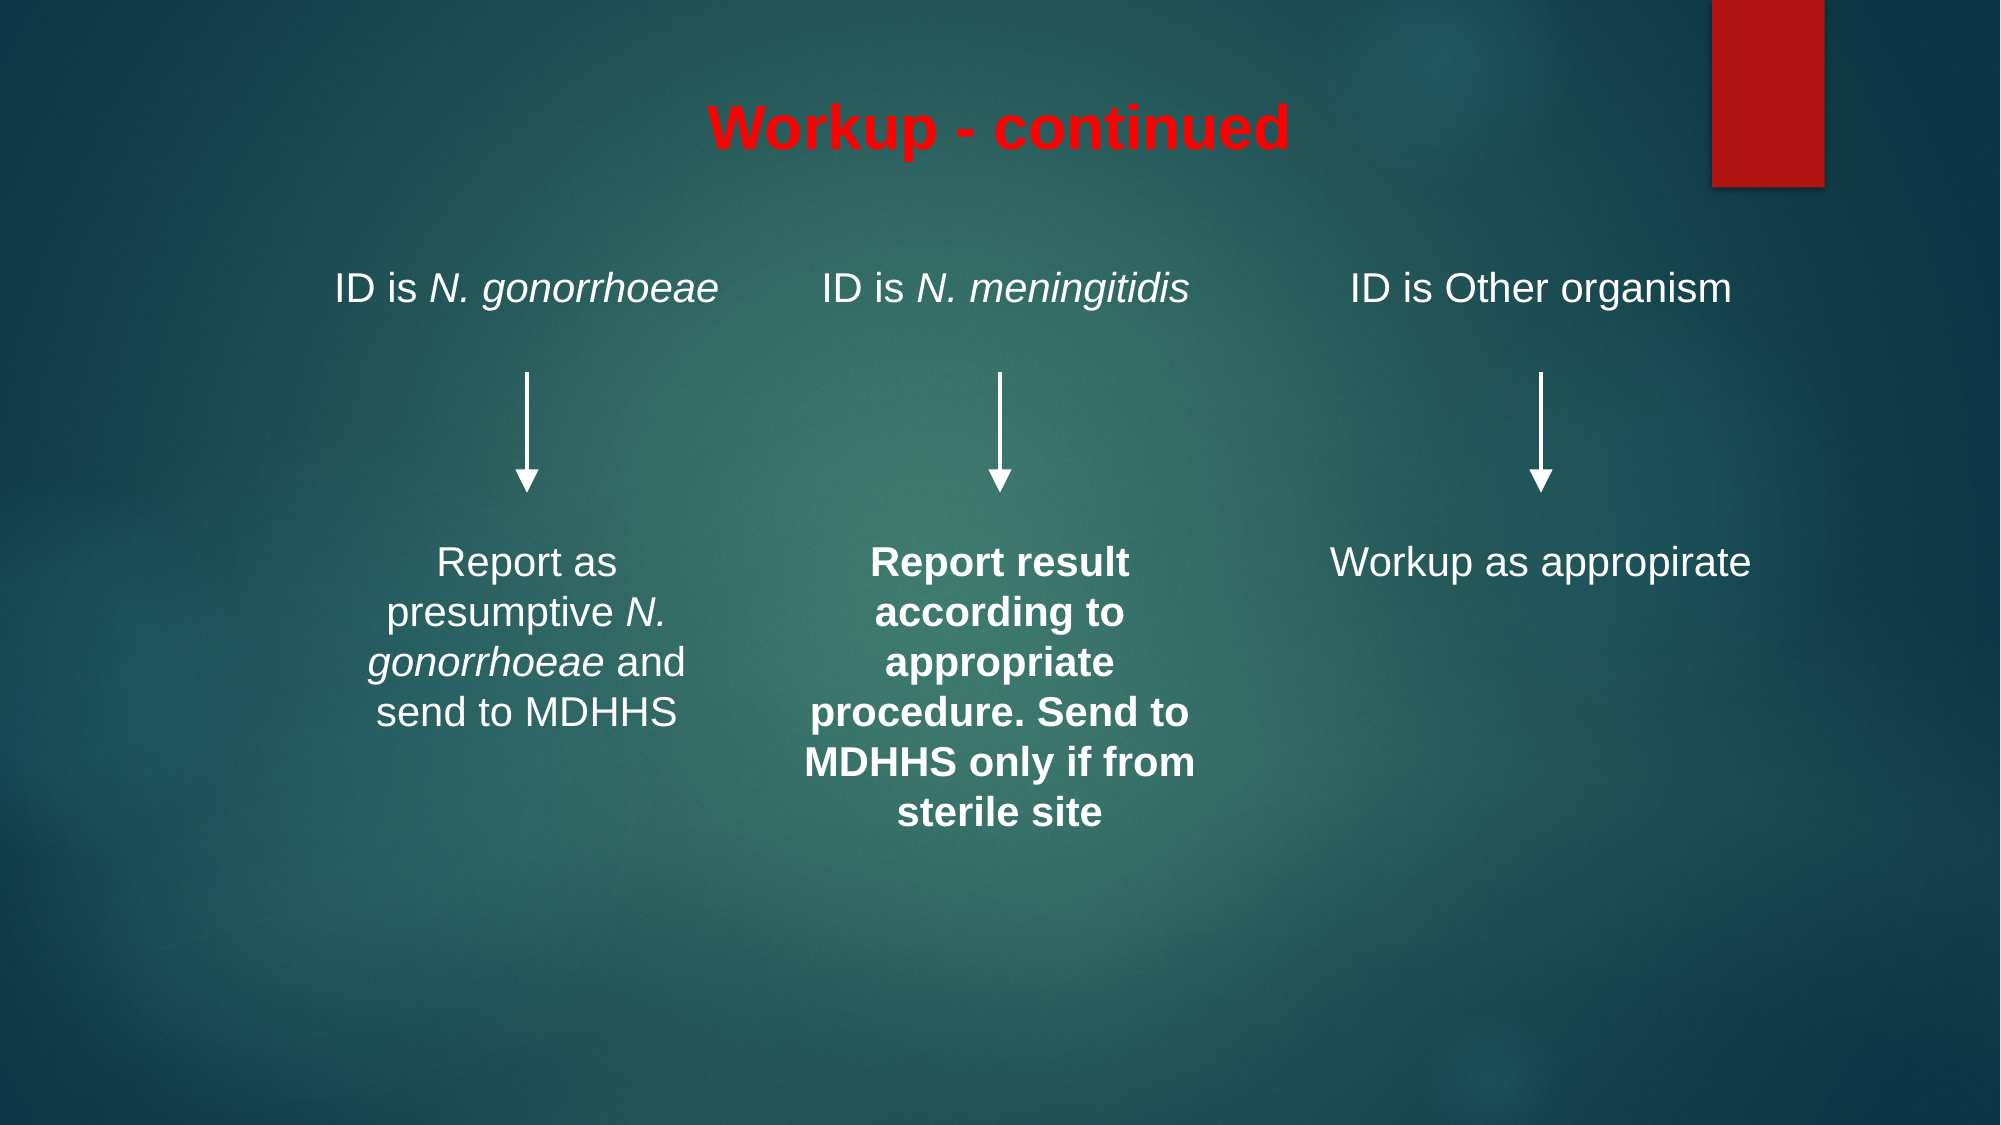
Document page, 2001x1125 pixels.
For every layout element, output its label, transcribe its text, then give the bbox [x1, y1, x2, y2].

text_box ID is N. gonorrhoeae [303, 245, 751, 331]
title Workup - continued [121, 79, 1879, 223]
text_box Report as presumptive N. gonorrhoeae and send to MDHHS [303, 519, 751, 605]
text_box Workup as appropirate [1275, 519, 1807, 605]
text_box ID is N. meningitidis [776, 245, 1224, 331]
text_box Report result according to appropriate procedure. Send to MDHHS only if from sterile site [776, 519, 1224, 605]
text_box ID is Other organism [1317, 245, 1765, 331]
picture [0, 0, 2001, 1125]
